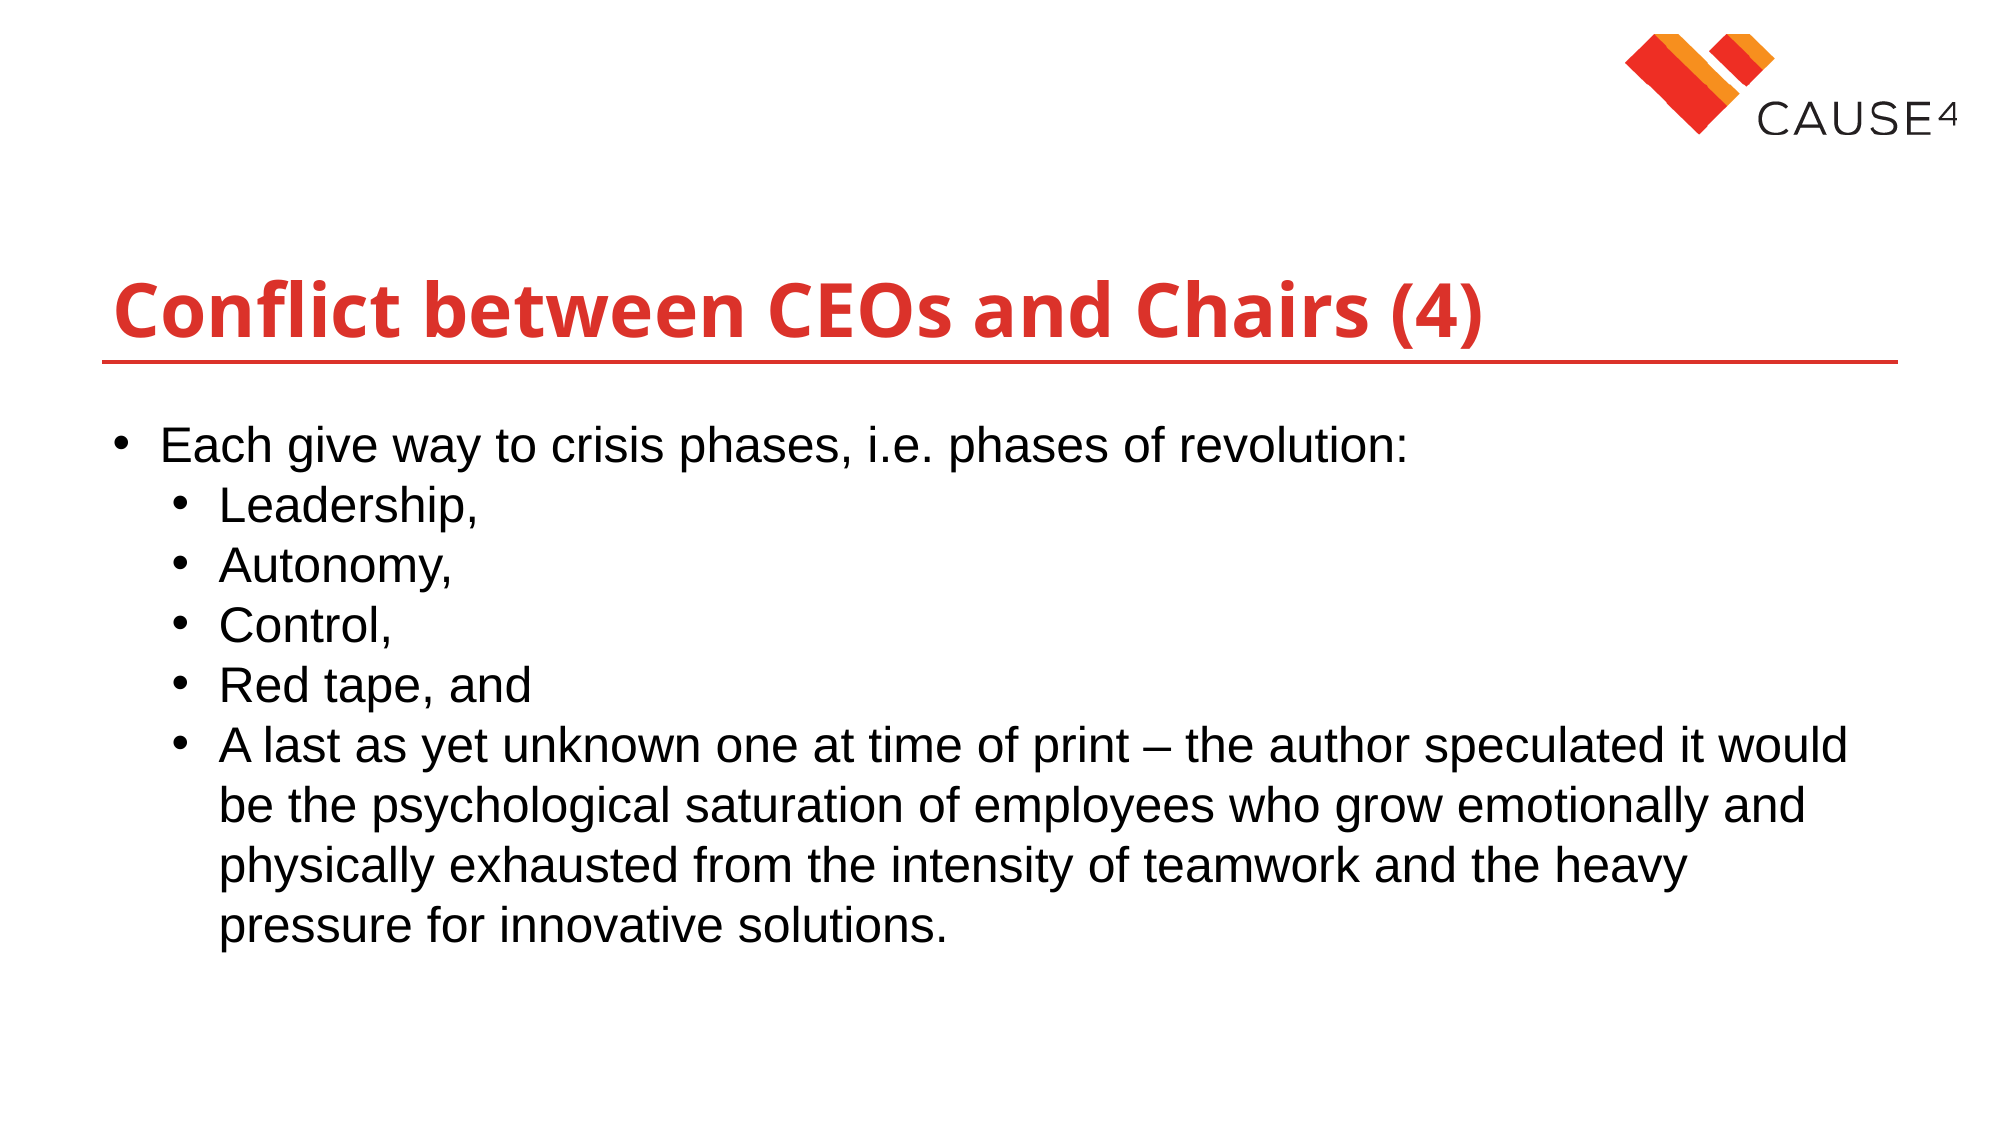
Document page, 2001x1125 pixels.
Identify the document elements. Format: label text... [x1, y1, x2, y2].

text_box Conflict between CEOs and Chairs (4) Each give way to crisis phases, i.e. phases of revolution: Leadership, Autonomy, Control, Red tape, and A last as yet unknown one at time of print – the author speculated it would be the psychological saturation of employees who grow emotionally and physically exhausted from the intensity of teamwork and the heavy pressure for innovative solutions. [97, 255, 1898, 1125]
picture [1625, 34, 1957, 135]
